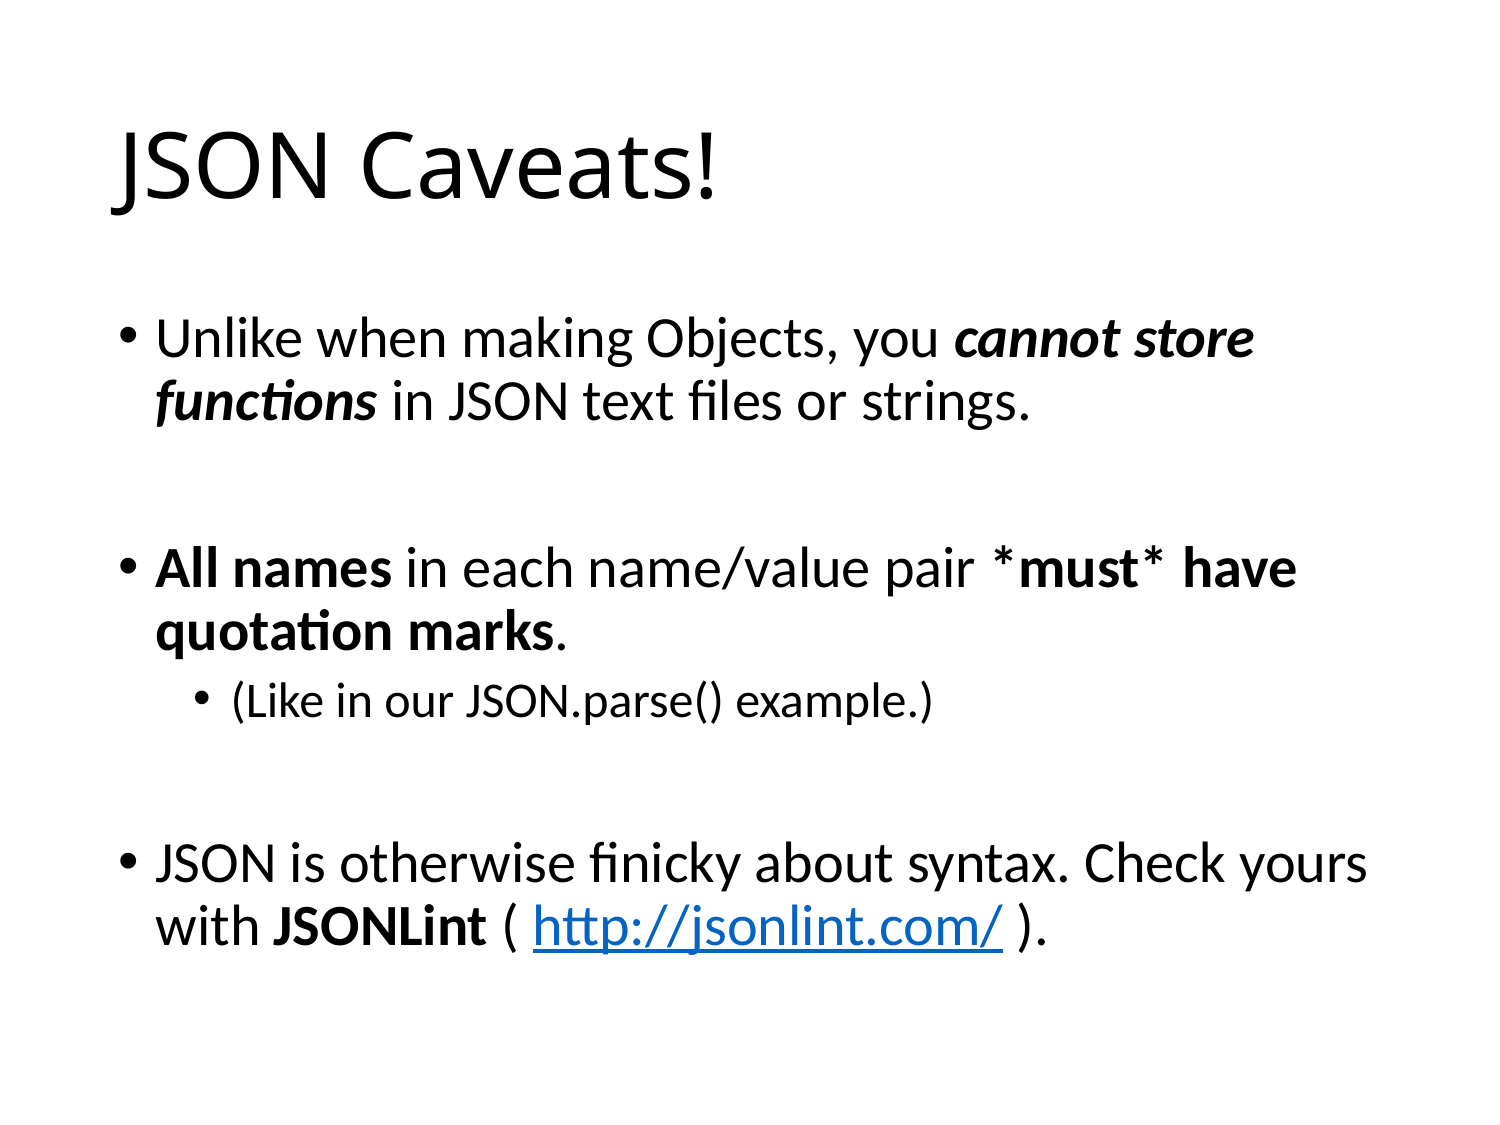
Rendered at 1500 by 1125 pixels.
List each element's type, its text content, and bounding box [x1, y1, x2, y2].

title JSON Caveats! [103, 59, 1397, 278]
list Unlike when making Objects, you cannot store functions in JSON text files or strings. All names in each name/value pair *must* have quotation marks. (Like in our JSON.parse() example.) JSON is otherwise finicky about syntax. Check yours with JSONLint ( http://jsonlint.com/ ). [103, 299, 1397, 1014]
